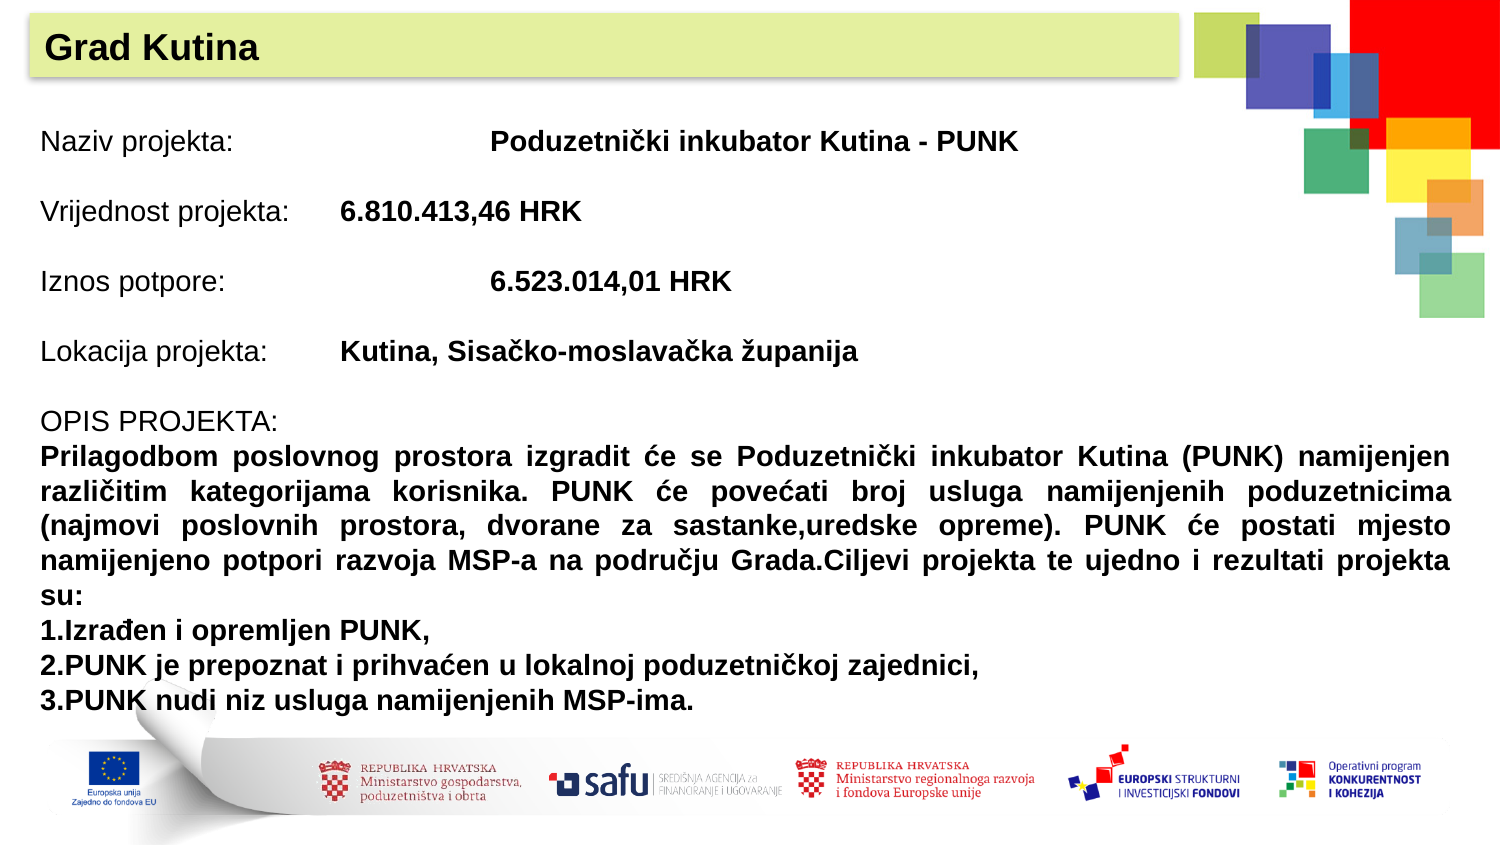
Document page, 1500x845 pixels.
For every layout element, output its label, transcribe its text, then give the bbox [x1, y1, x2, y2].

text_box Grad Kutina [29, 12, 1180, 78]
picture [1194, 0, 1500, 318]
picture [47, 724, 1450, 845]
text_box Naziv projekta: Poduzetnički inkubator Kutina - PUNK Vrijednost projekta: 6.810.413,46 HRK Iznos potpore: 6.523.014,01 HRK Lokacija projekta: Kutina, Sisačko-moslavačka županija OPIS PROJEKTA: Prilagodbom poslovnog prostora izgradit će se Poduzetnički inkubator Kutina (PUNK) namijenjen različitim kategorijama korisnika. PUNK će povećati broj usluga namijenjenih poduzetnicima (najmovi poslovnih prostora, dvorane za sastanke,uredske opreme). PUNK će postati mjesto namijenjeno potpori razvoja MSP-a na području Grada.Ciljevi projekta te ujedno i rezultati projekta su: 1.Izrađen i opremljen PUNK, 2.PUNK je prepoznat i prihvaćen u lokalnoj poduzetničkoj zajednici, 3.PUNK nudi niz usluga namijenjenih MSP-ima. [25, 114, 1467, 724]
